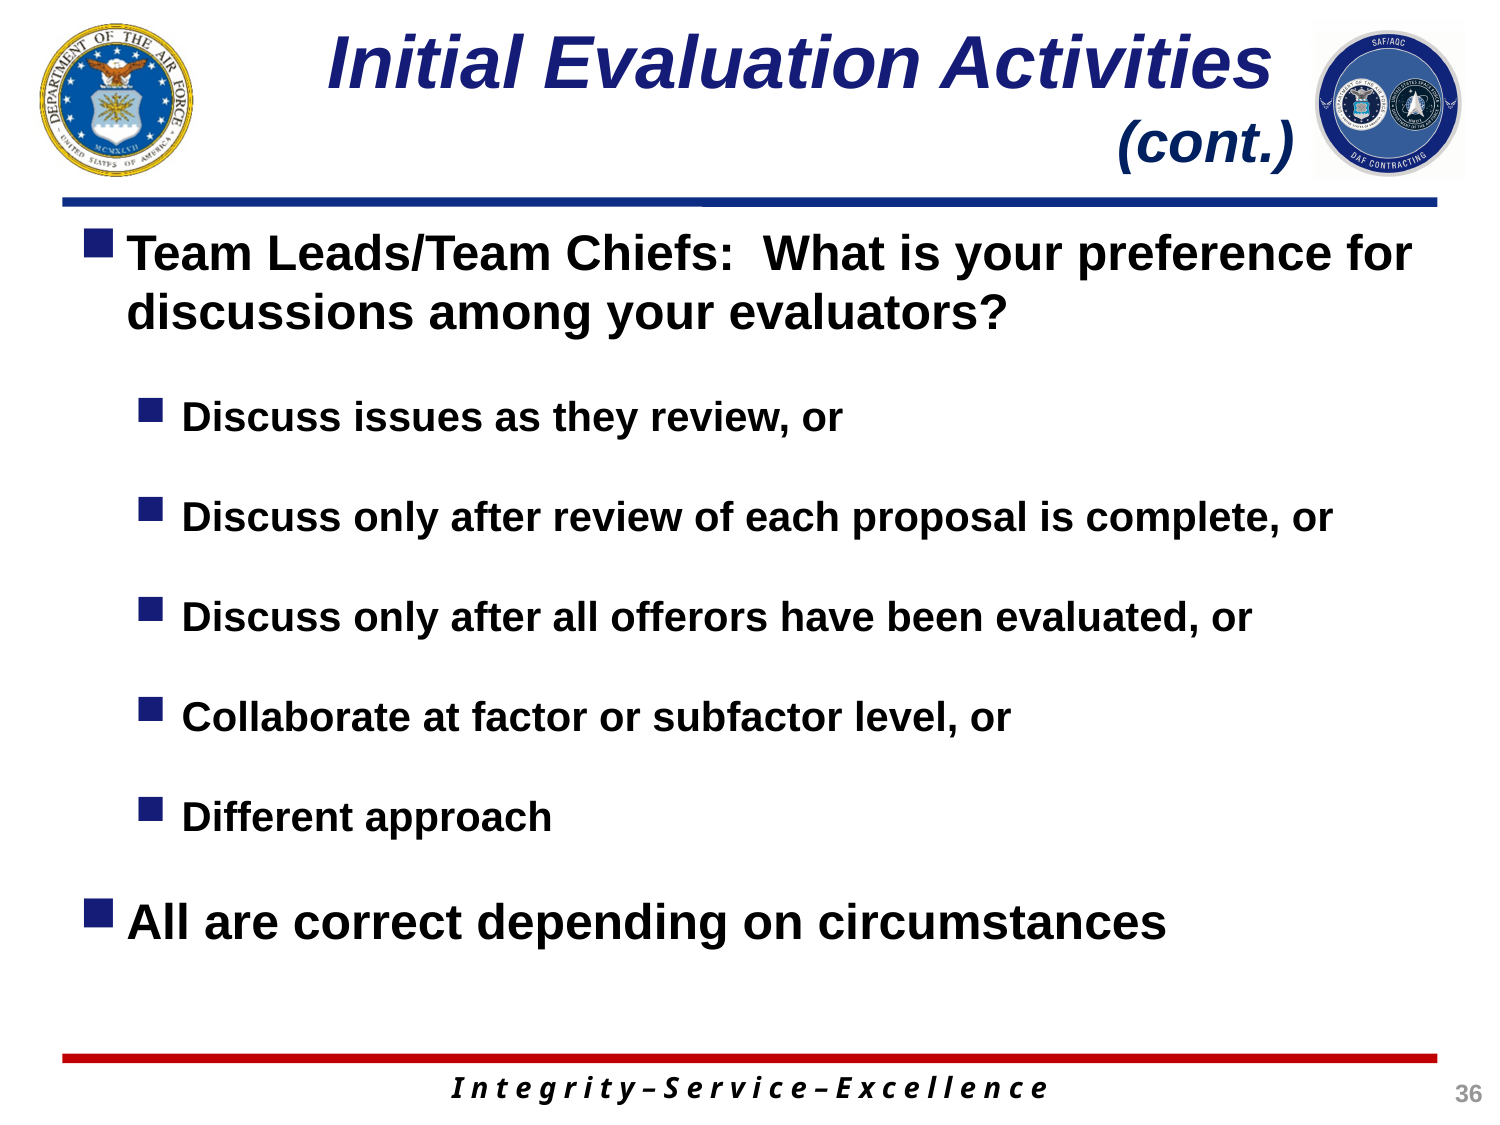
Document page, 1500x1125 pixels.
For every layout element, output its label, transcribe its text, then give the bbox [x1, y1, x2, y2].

picture [1311, 19, 1465, 181]
slide_number 36 [1310, 1070, 1499, 1121]
list Team Leads/Team Chiefs: What is your preference for discussions among your evaluators? Discuss issues as they review, or Discuss only after review of each proposal is complete, or Discuss only after all offerors have been evaluated, or Collaborate at factor or subfactor level, or Different approach All are correct depending on circumstances [64, 212, 1440, 738]
picture [33, 12, 200, 187]
title Initial Evaluation Activities (cont.) [212, 0, 1311, 188]
